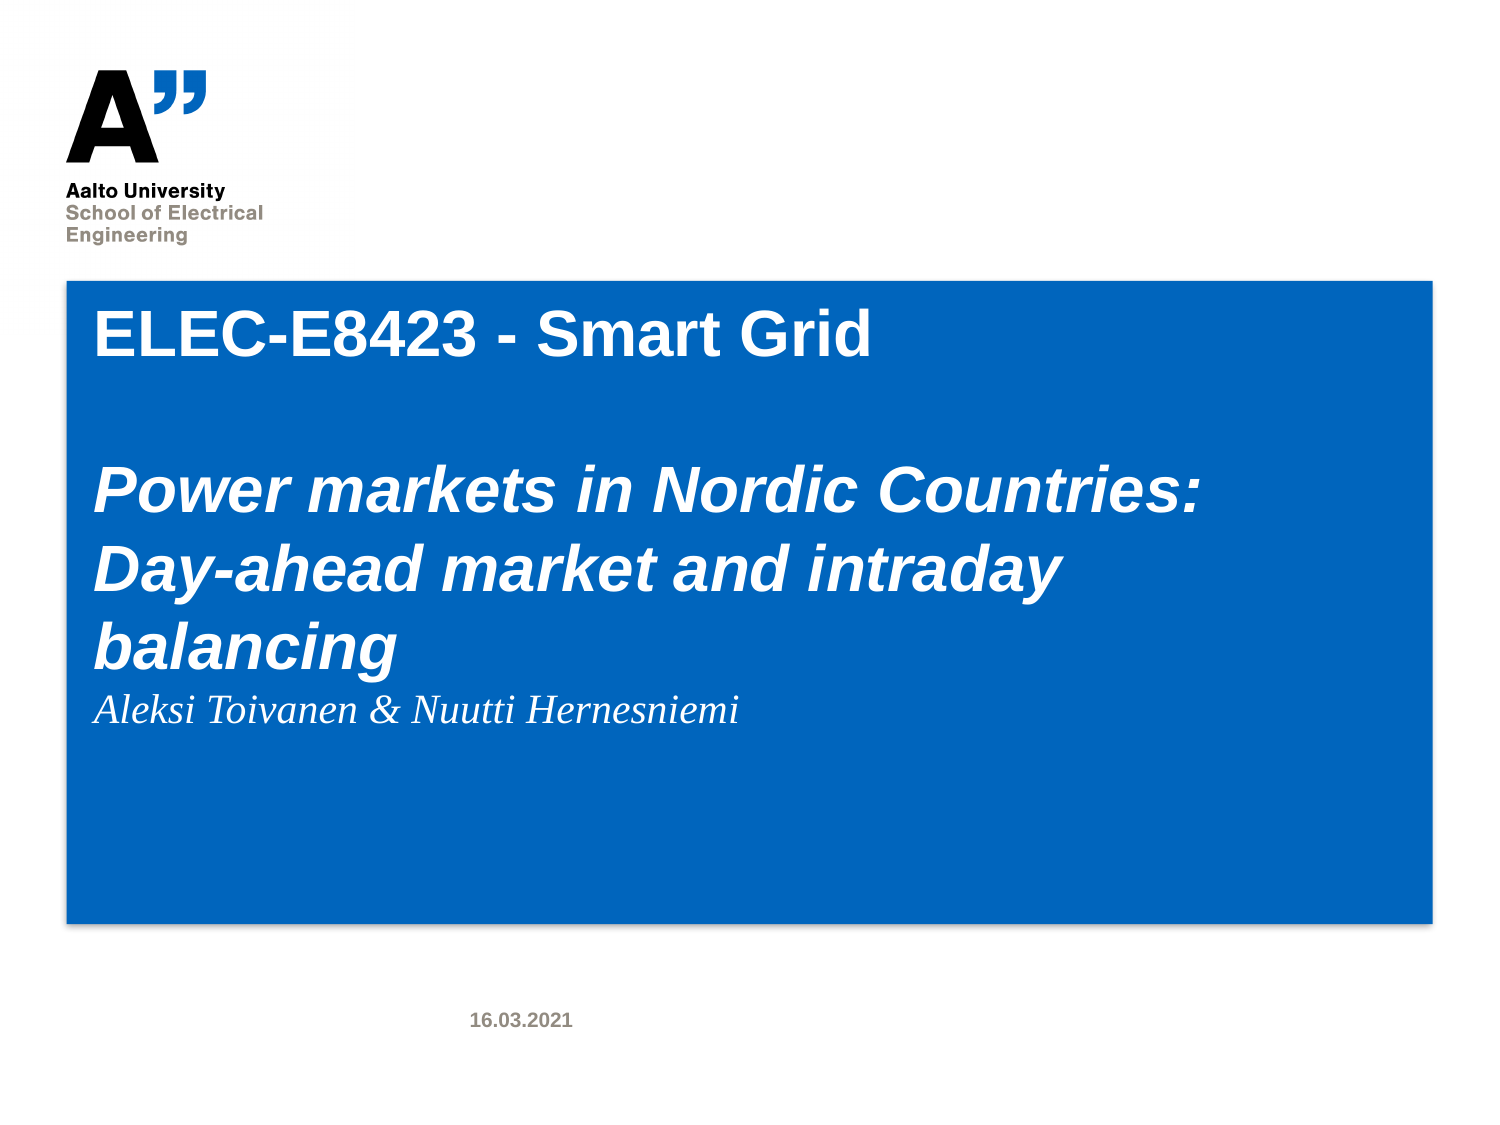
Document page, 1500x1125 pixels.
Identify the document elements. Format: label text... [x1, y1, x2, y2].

title ELEC-E8423 - Smart Grid Power markets in Nordic Countries: Day-ahead market and intraday balancing [93, 290, 1370, 687]
picture [0, 0, 355, 335]
list 16.03.2021 [469, 1006, 803, 1082]
subtitle Aleksi Toivanen & Nuutti Hernesniemi [93, 686, 1125, 904]
